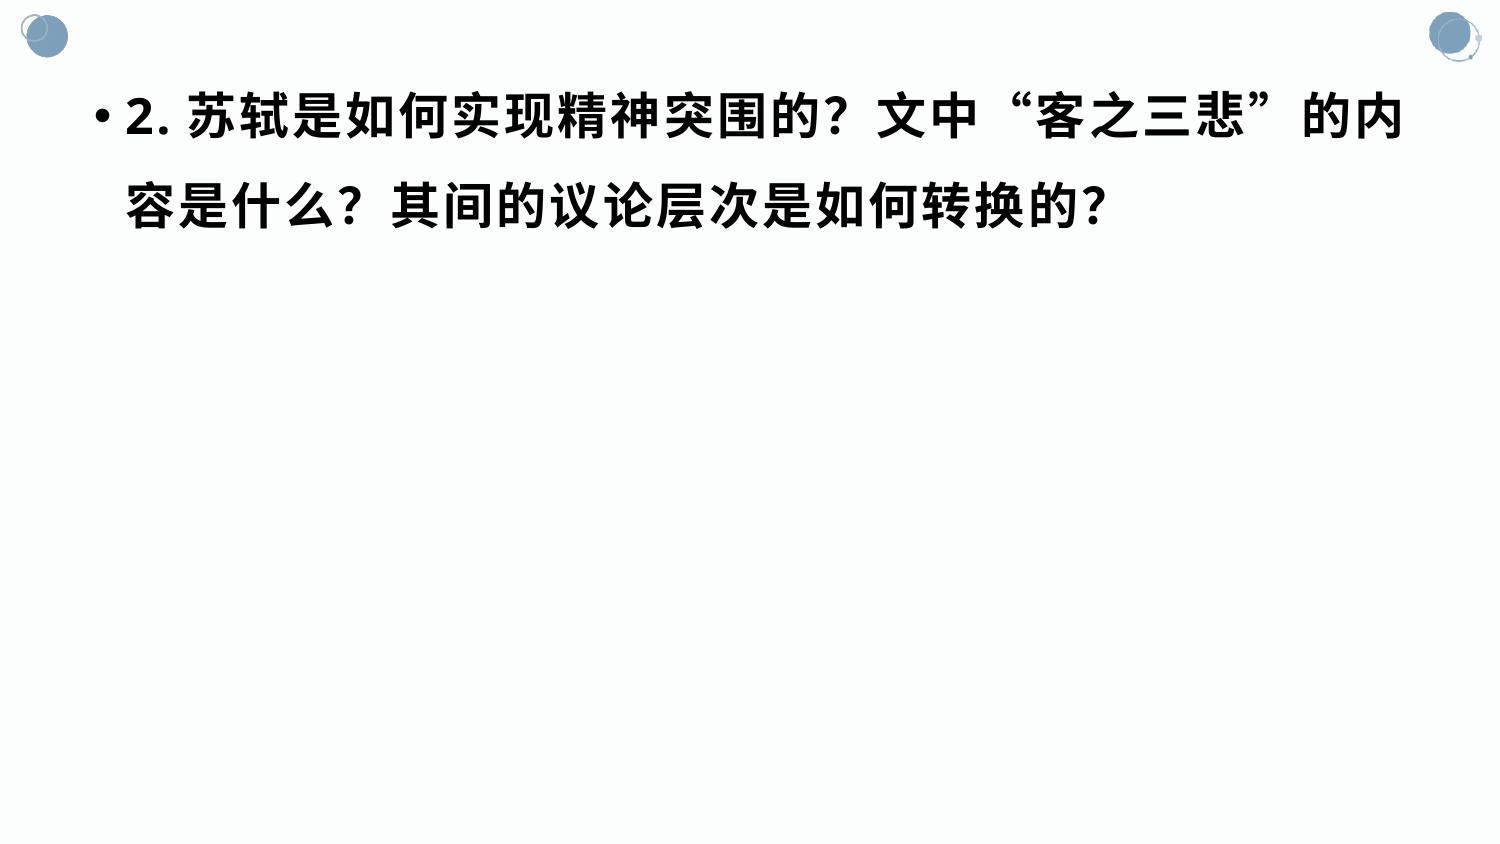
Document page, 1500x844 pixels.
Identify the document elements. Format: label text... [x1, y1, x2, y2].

picture [1411, 0, 1500, 73]
list 2.苏轼是如何实现精神突围的？文中“客之三悲”的内容是什么？其间的议论层次是如何转换的？ [79, 47, 1439, 836]
picture [0, 0, 89, 73]
